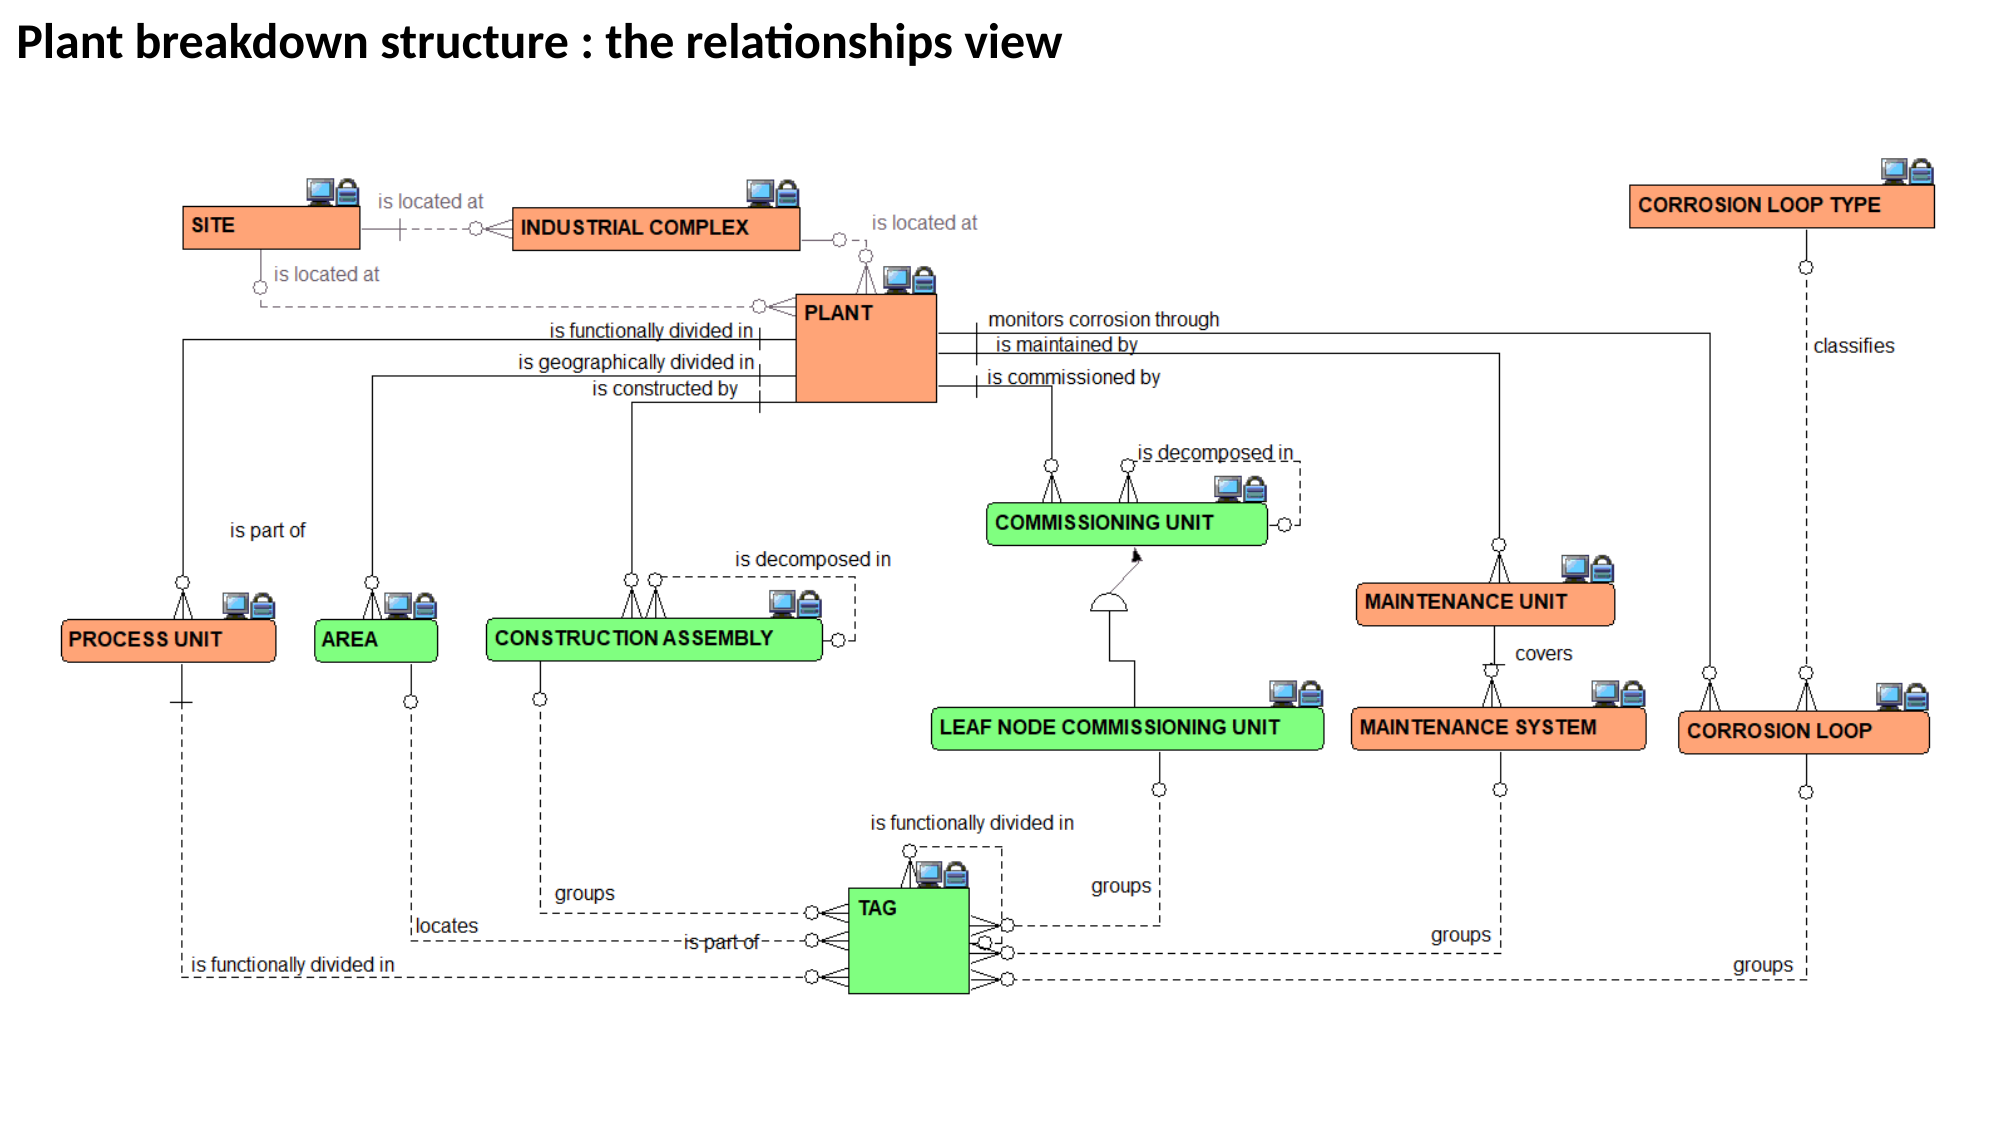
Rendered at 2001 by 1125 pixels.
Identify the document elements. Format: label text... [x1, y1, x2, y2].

picture [56, 152, 1944, 1017]
text_box Plant breakdown structure : the relationships view [1, 1, 1078, 77]
